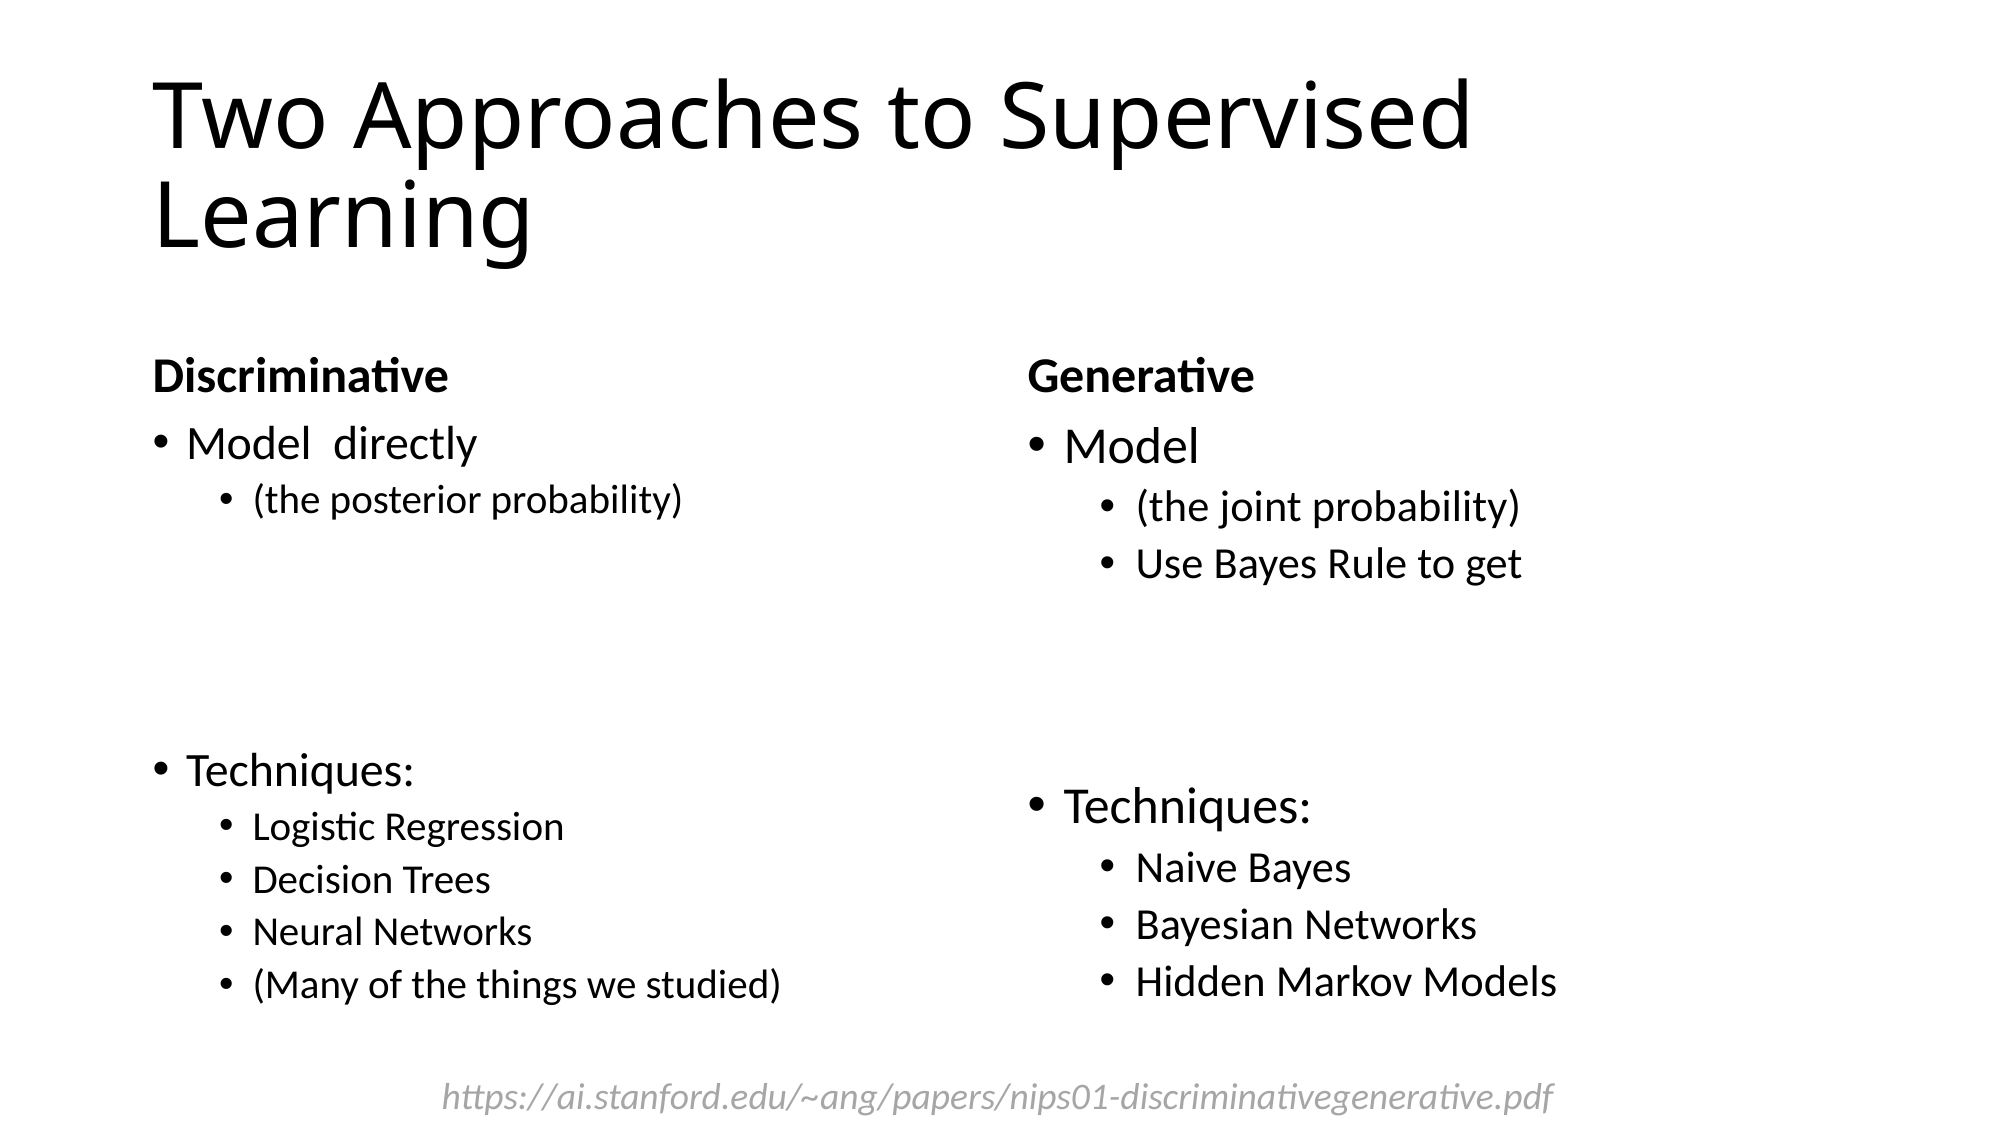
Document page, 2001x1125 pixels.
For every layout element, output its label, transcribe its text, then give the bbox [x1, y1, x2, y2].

title Two Approaches to Supervised Learning [137, 59, 1863, 278]
list Discriminative [137, 275, 984, 411]
list Generative [1012, 275, 1863, 411]
text_box https://ai.stanford.edu/~ang/papers/nips01-discriminativegenerative.pdf [426, 1064, 1599, 1125]
